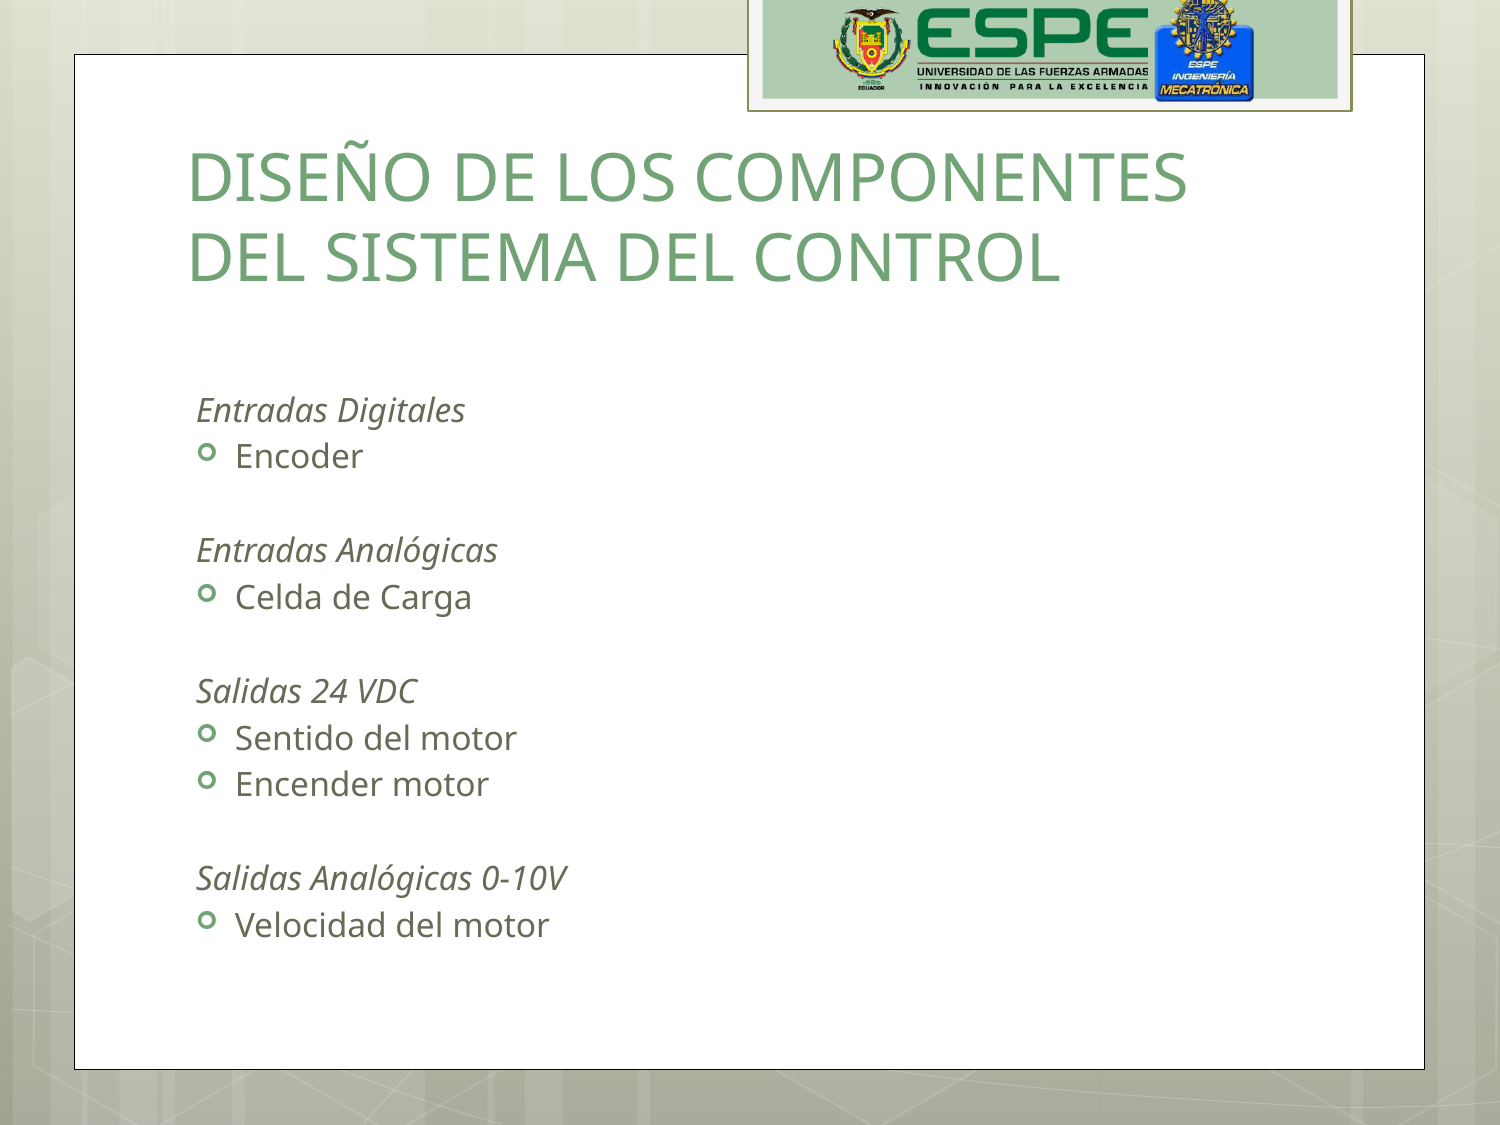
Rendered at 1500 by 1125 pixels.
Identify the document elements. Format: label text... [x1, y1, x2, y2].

list Entradas Digitales Encoder Entradas Analógicas Celda de Carga Salidas 24 VDC Sentido del motor Encender motor Salidas Analógicas 0-10V Velocidad del motor [171, 381, 1283, 957]
picture [832, 0, 1259, 102]
title DISEÑO DE LOS COMPONENTES DEL SISTEMA DEL CONTROL [171, 131, 1324, 302]
